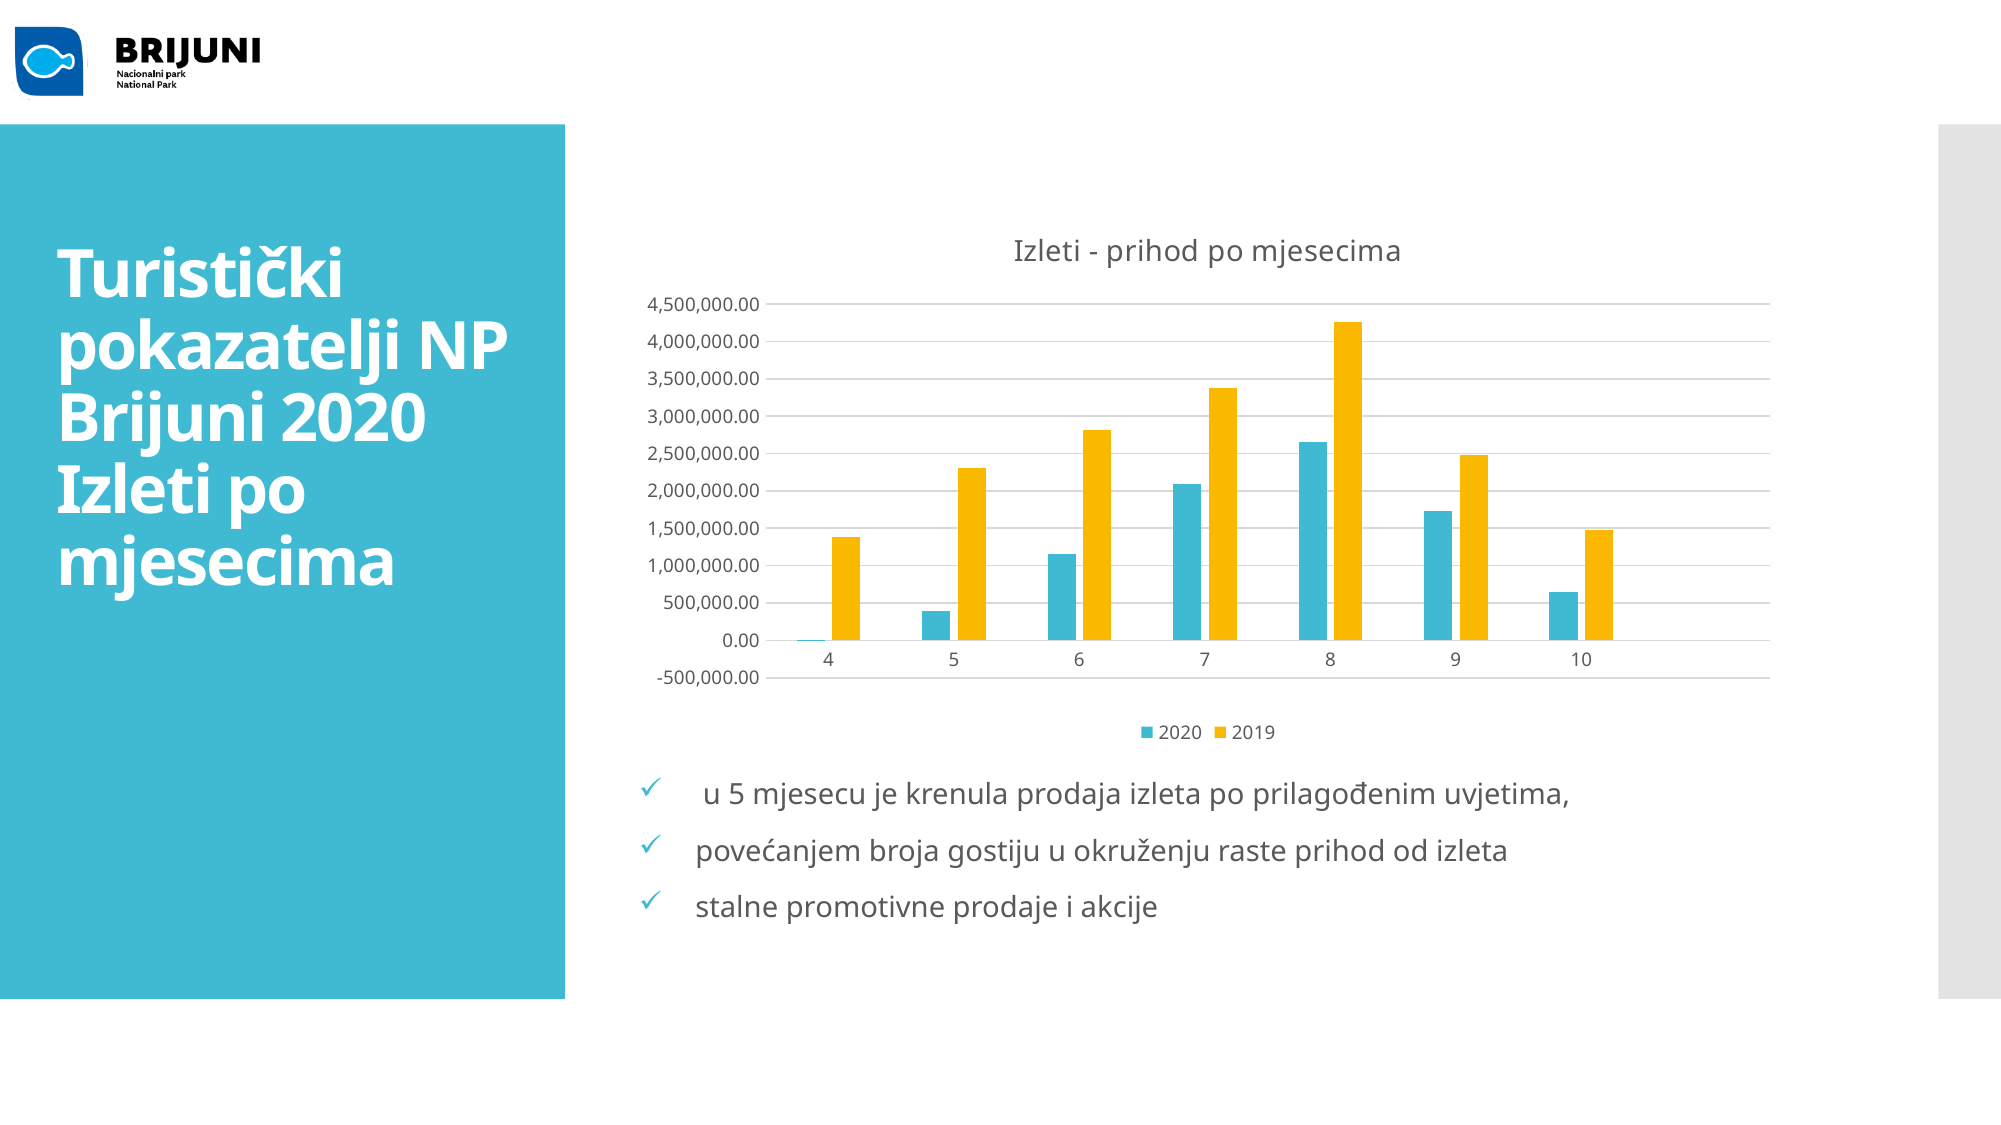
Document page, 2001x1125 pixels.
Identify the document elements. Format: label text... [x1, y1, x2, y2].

text_box Turistički pokazatelji NP Brijuni 2020 Izleti po mjesecima [41, 184, 525, 608]
picture [10, 22, 335, 100]
chart [623, 202, 1794, 752]
list u 5 mjesecu je krenula prodaja izleta po prilagođenim uvjetima, povećanjem broja gostiju u okruženju raste prihod od izleta stalne promotivne prodaje i akcije [624, 772, 1824, 977]
